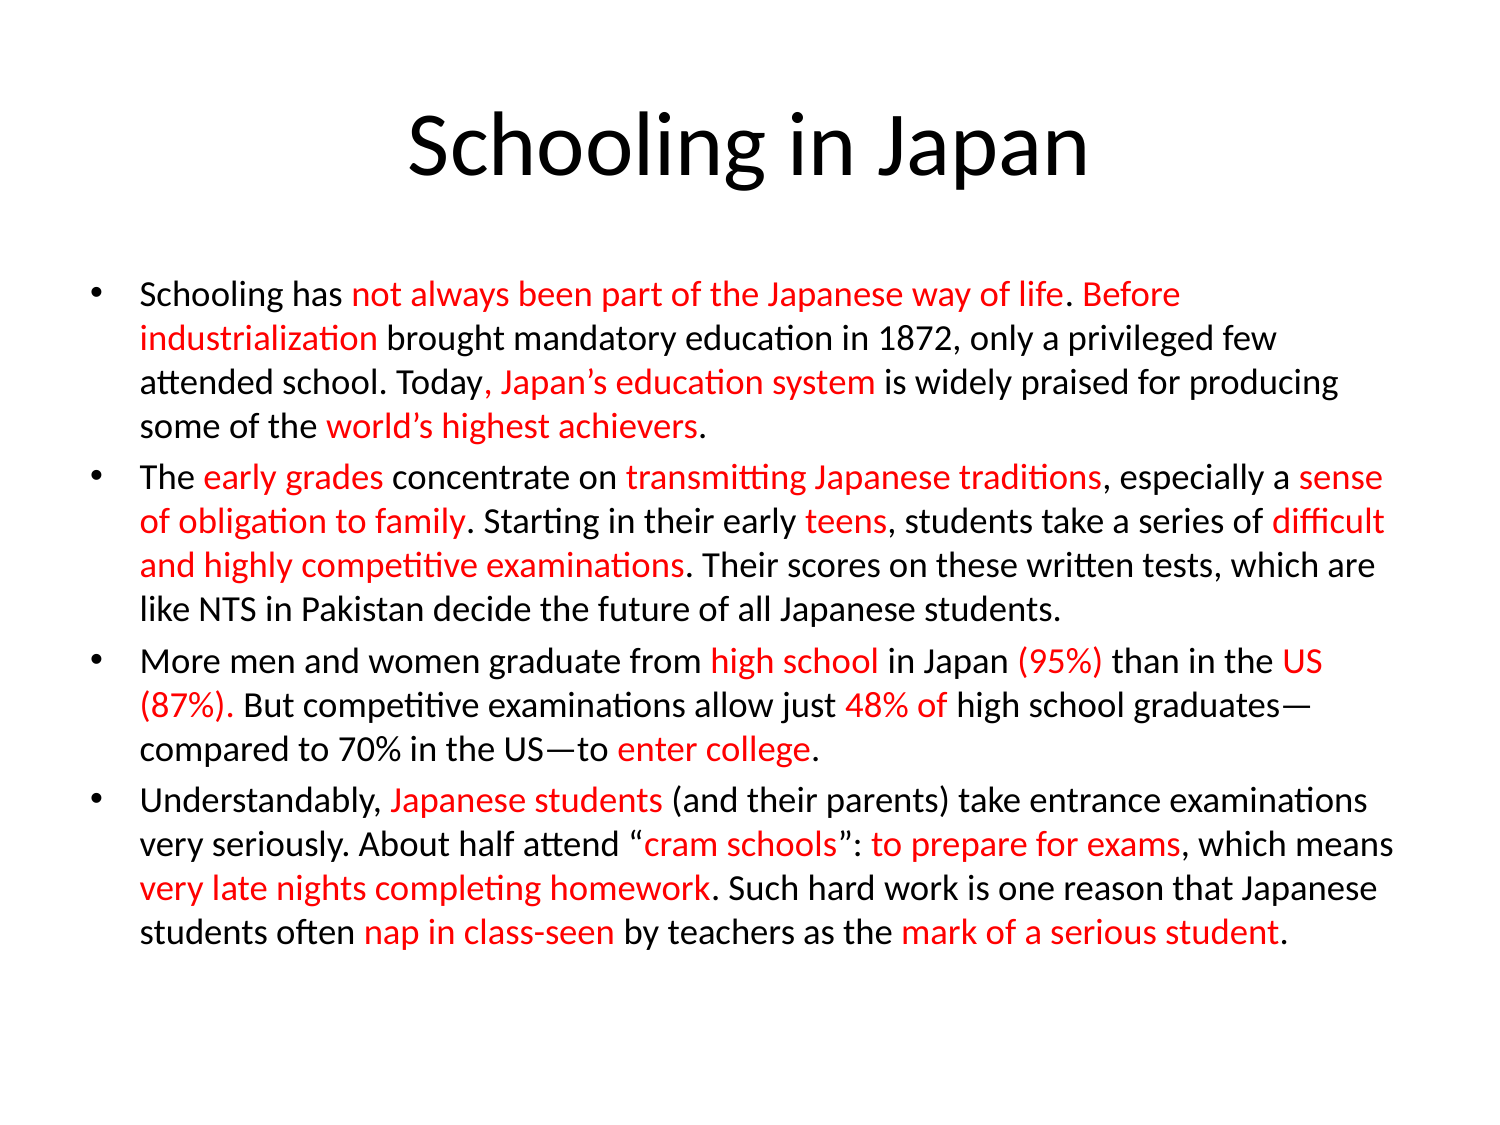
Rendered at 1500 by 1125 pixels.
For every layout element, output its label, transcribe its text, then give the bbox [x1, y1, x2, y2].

title Schooling in Japan [75, 45, 1425, 233]
list Schooling has not always been part of the Japanese way of life. Before industrialization brought mandatory education in 1872, only a privileged few attended school. Today, Japan’s education system is widely praised for producing some of the world’s highest achievers. The early grades concentrate on transmitting Japanese traditions, especially a sense of obligation to family. Starting in their early teens, students take a series of difficult and highly competitive examinations. Their scores on these written tests, which are like NTS in Pakistan decide the future of all Japanese students. More men and women graduate from high school in Japan (95%) than in the US (87%). But competitive examinations allow just 48% of high school graduates—compared to 70% in the US—to enter college. Understandably, Japanese students (and their parents) take entrance examinations very seriously. About half attend “cram schools”: to prepare for exams, which means very late nights completing homework. Such hard work is one reason that Japanese students often nap in class-seen by teachers as the mark of a serious student. [75, 262, 1425, 1005]
